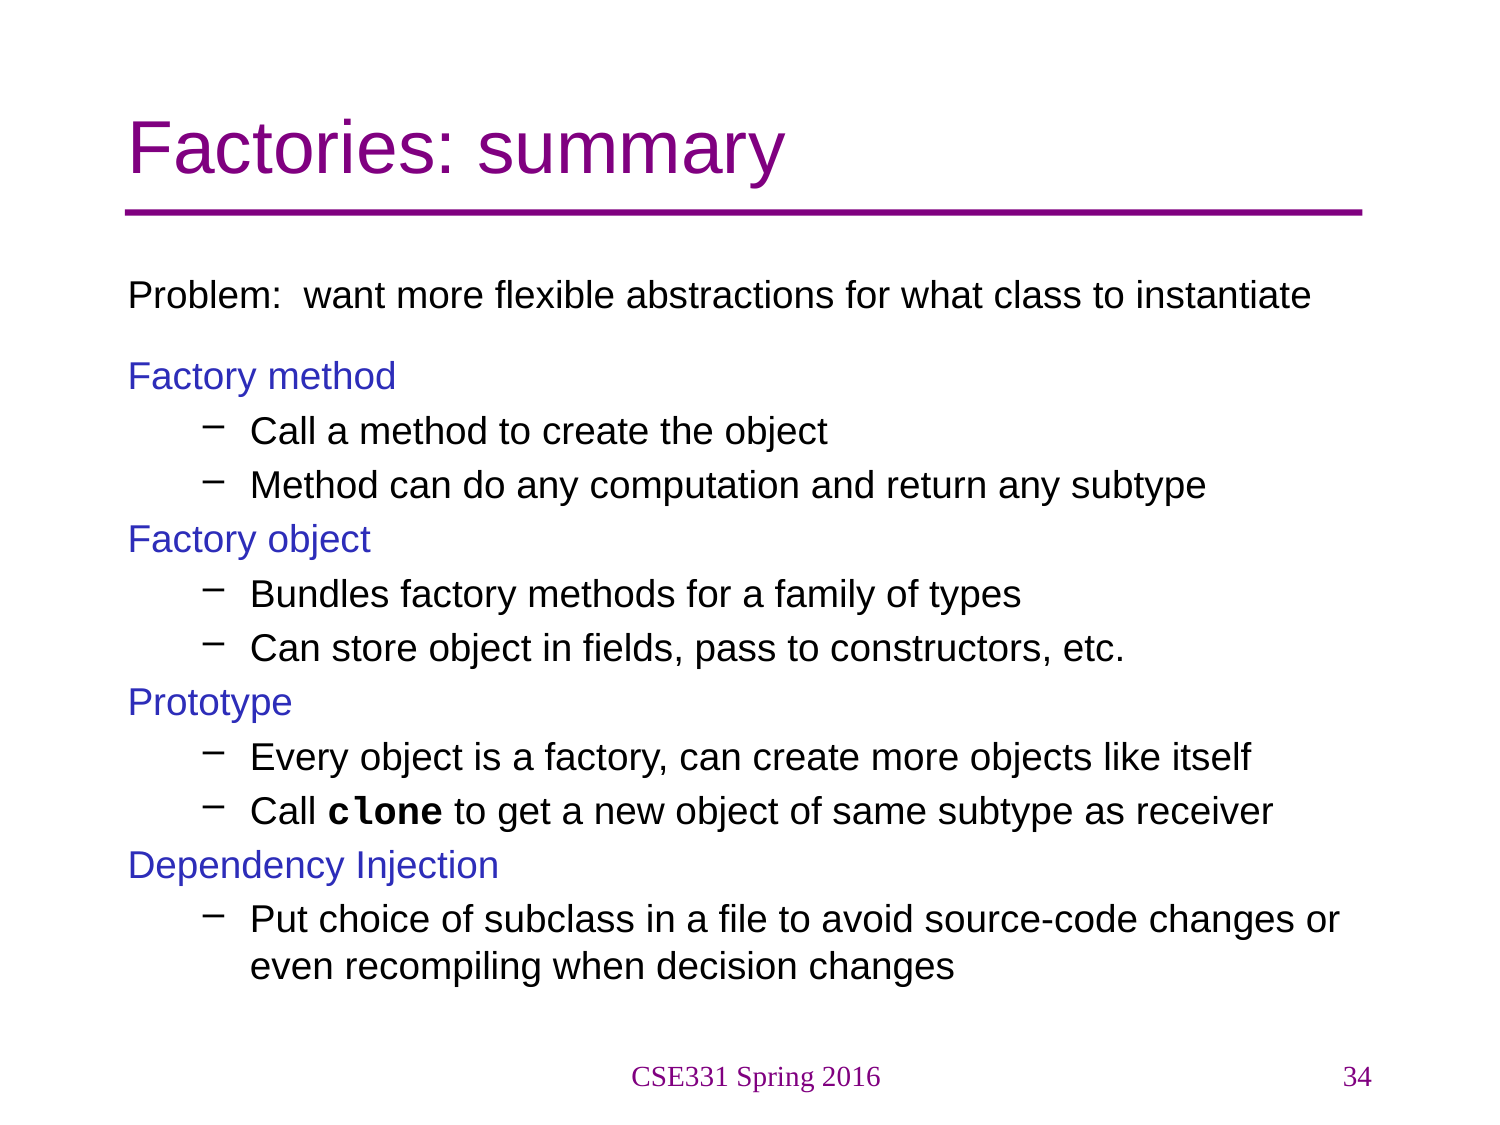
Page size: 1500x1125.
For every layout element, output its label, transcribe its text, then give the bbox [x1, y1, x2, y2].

footer CSE331 Spring 2016 [474, 1049, 1038, 1125]
list Problem: want more flexible abstractions for what class to instantiate Factory method Call a method to create the object Method can do any computation and return any subtype Factory object Bundles factory methods for a family of types Can store object in fields, pass to constructors, etc. Prototype Every object is a factory, can create more objects like itself Call clone to get a new object of same subtype as receiver Dependency Injection Put choice of subclass in a file to avoid source-code changes or even recompiling when decision changes [112, 262, 1425, 1000]
title Factories: summary [112, 50, 1388, 238]
slide_number 34 [1074, 1049, 1388, 1125]
